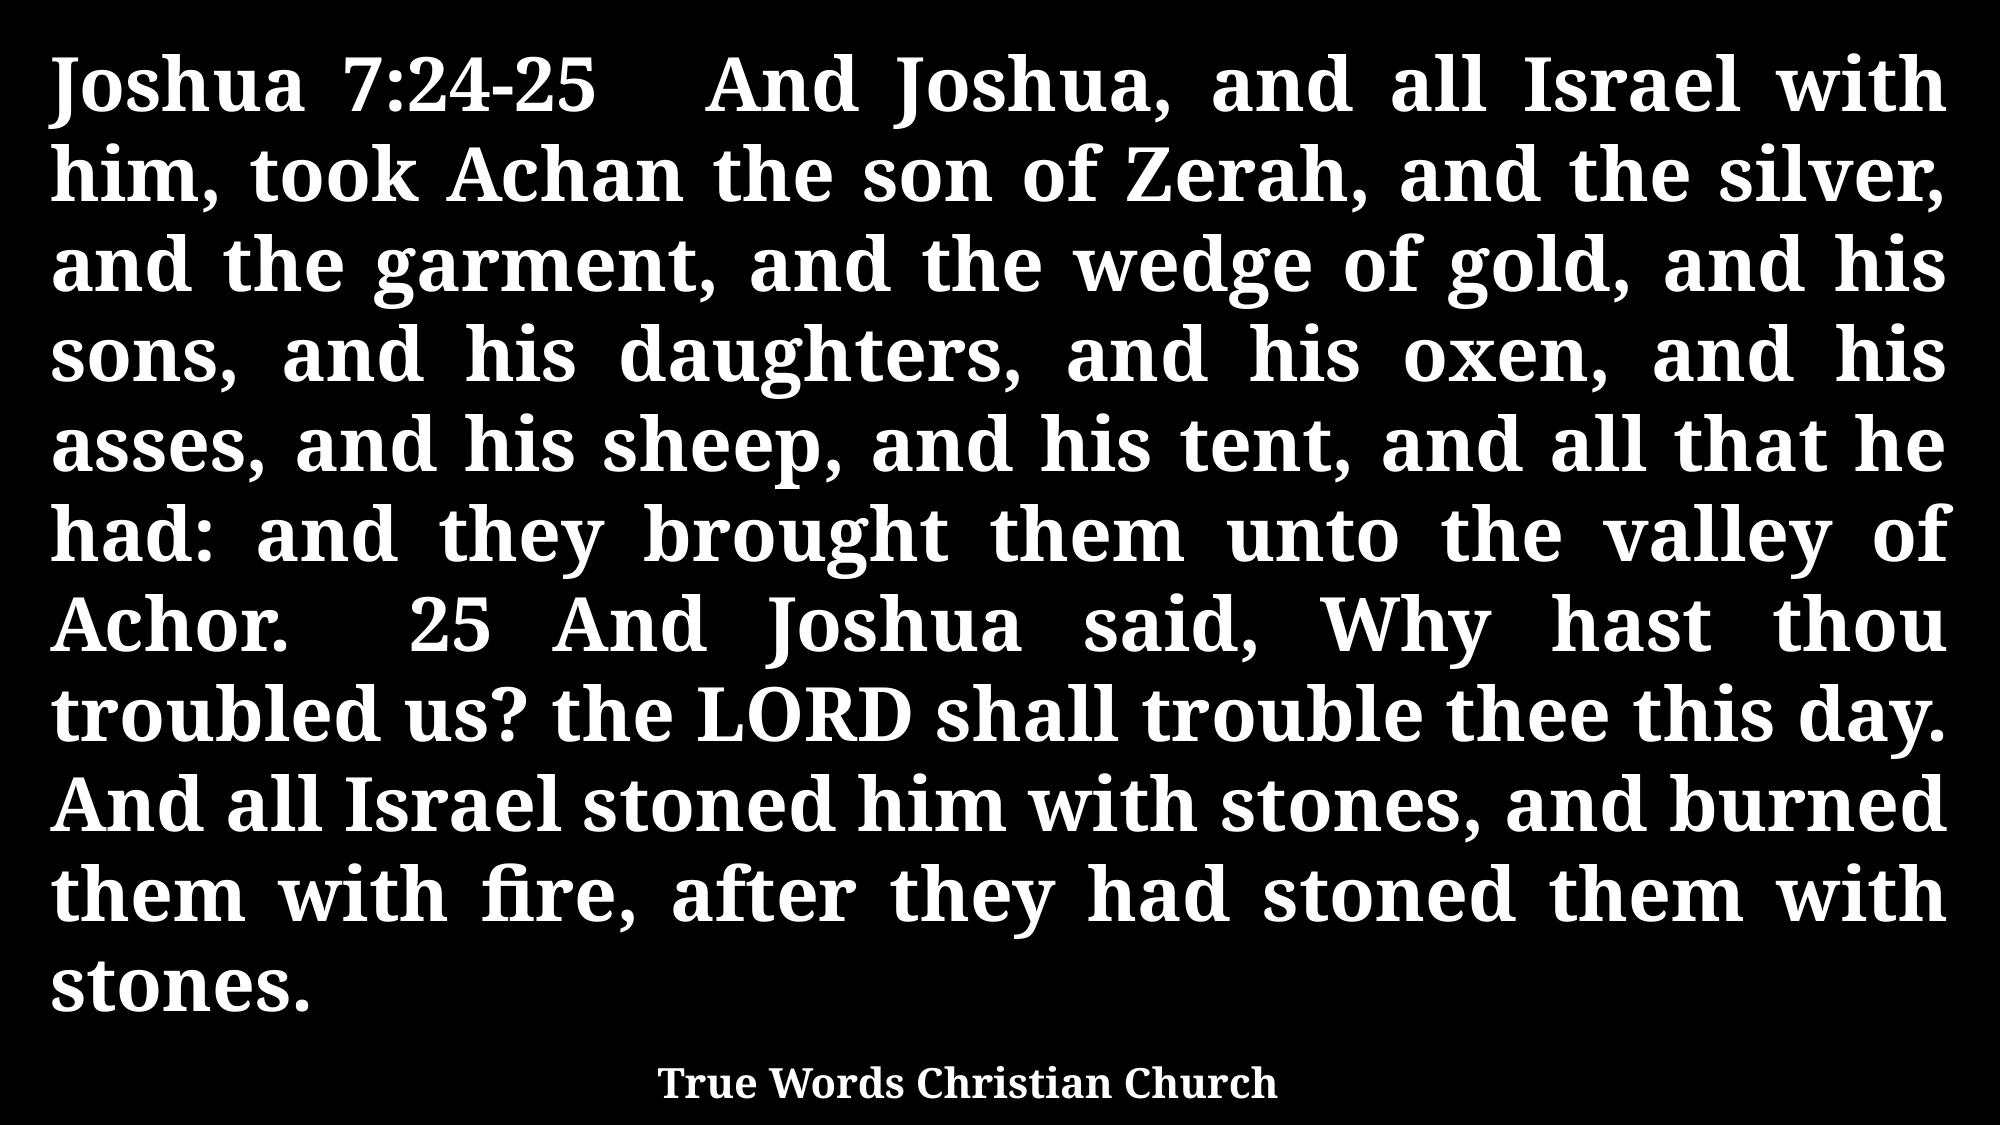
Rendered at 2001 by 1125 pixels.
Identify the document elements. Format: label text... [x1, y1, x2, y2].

text_box True Words Christian Church [642, 1049, 1294, 1114]
text_box Joshua 7:24-25 And Joshua, and all Israel with him, took Achan the son of Zerah, and the silver, and the garment, and the wedge of gold, and his sons, and his daughters, and his oxen, and his asses, and his sheep, and his tent, and all that he had: and they brought them unto the valley of Achor. 25 And Joshua said, Why hast thou troubled us? the LORD shall trouble thee this day. And all Israel stoned him with stones, and burned them with fire, after they had stoned them with stones. [35, 28, 1965, 1034]
